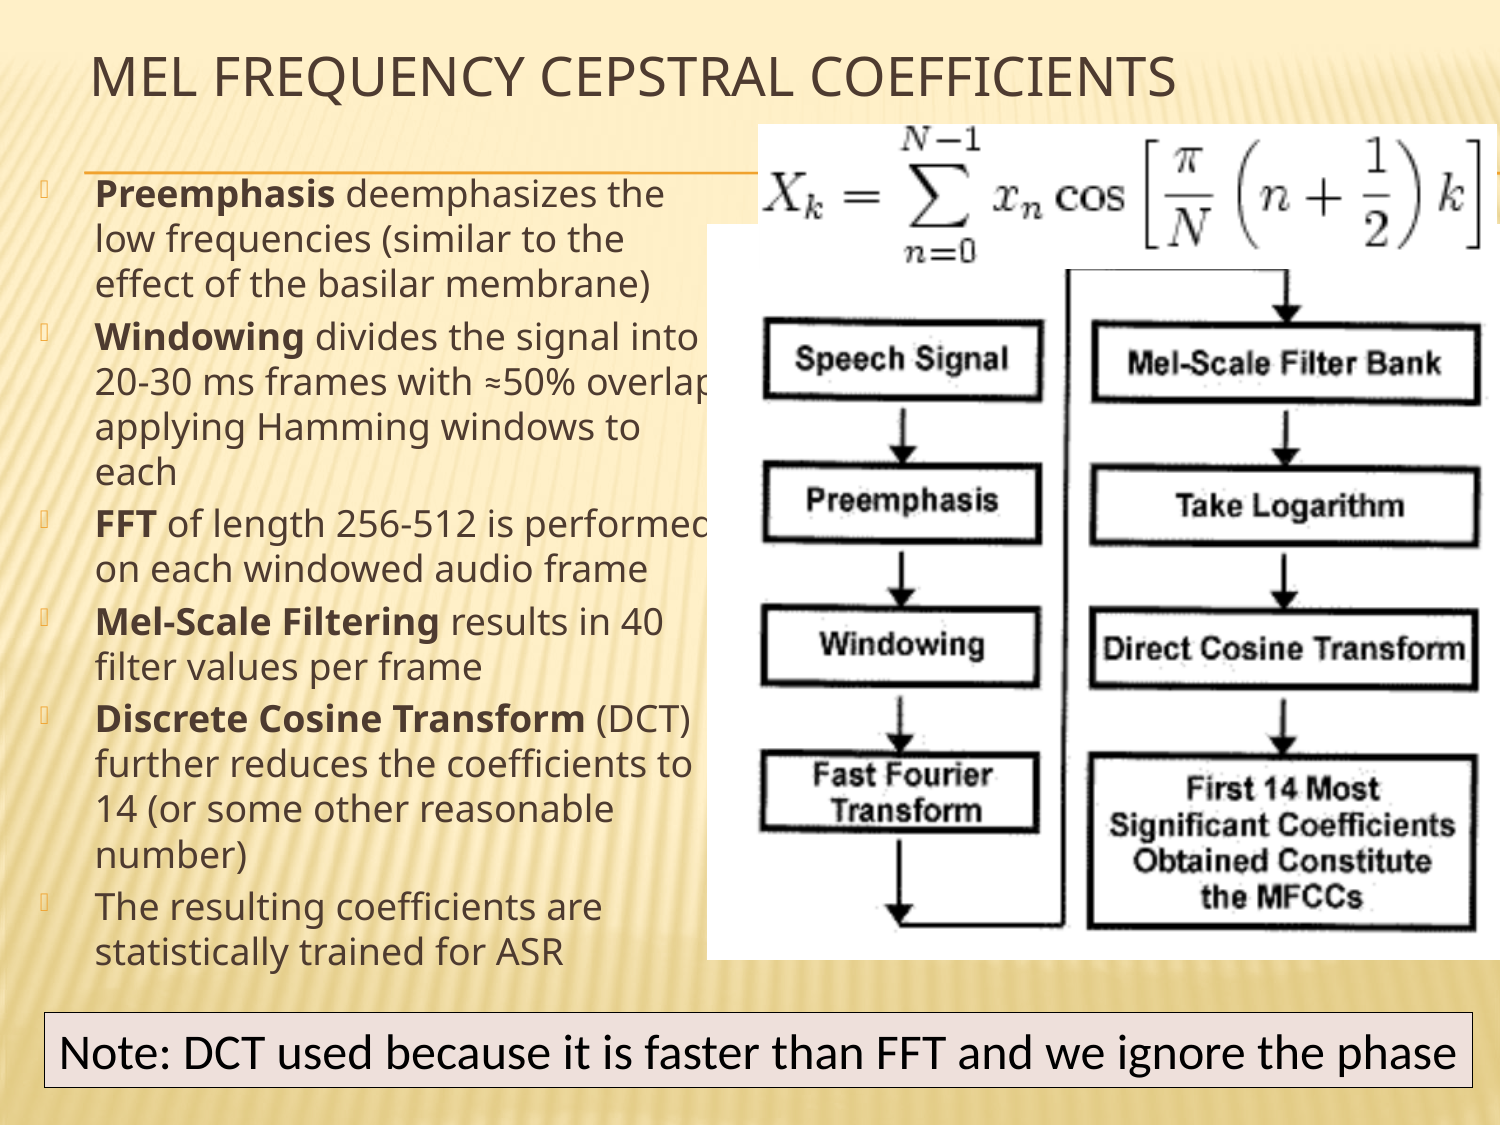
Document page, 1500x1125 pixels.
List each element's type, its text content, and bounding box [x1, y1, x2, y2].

title Mel Frequency Cepstral Coefficients [75, 12, 1388, 138]
text_box Note: DCT used because it is faster than FFT and we ignore the phase [44, 1012, 1473, 1088]
picture [707, 124, 1500, 960]
list Preemphasis deemphasizes the low frequencies (similar to the effect of the basilar membrane) Windowing divides the signal into 20-30 ms frames with ≈50% overlap applying Hamming windows to each FFT of length 256-512 is performed on each windowed audio frame Mel-Scale Filtering results in 40 filter values per frame Discrete Cosine Transform (DCT) further reduces the coefficients to 14 (or some other reasonable number) The resulting coefficients are statistically trained for ASR [24, 162, 738, 988]
